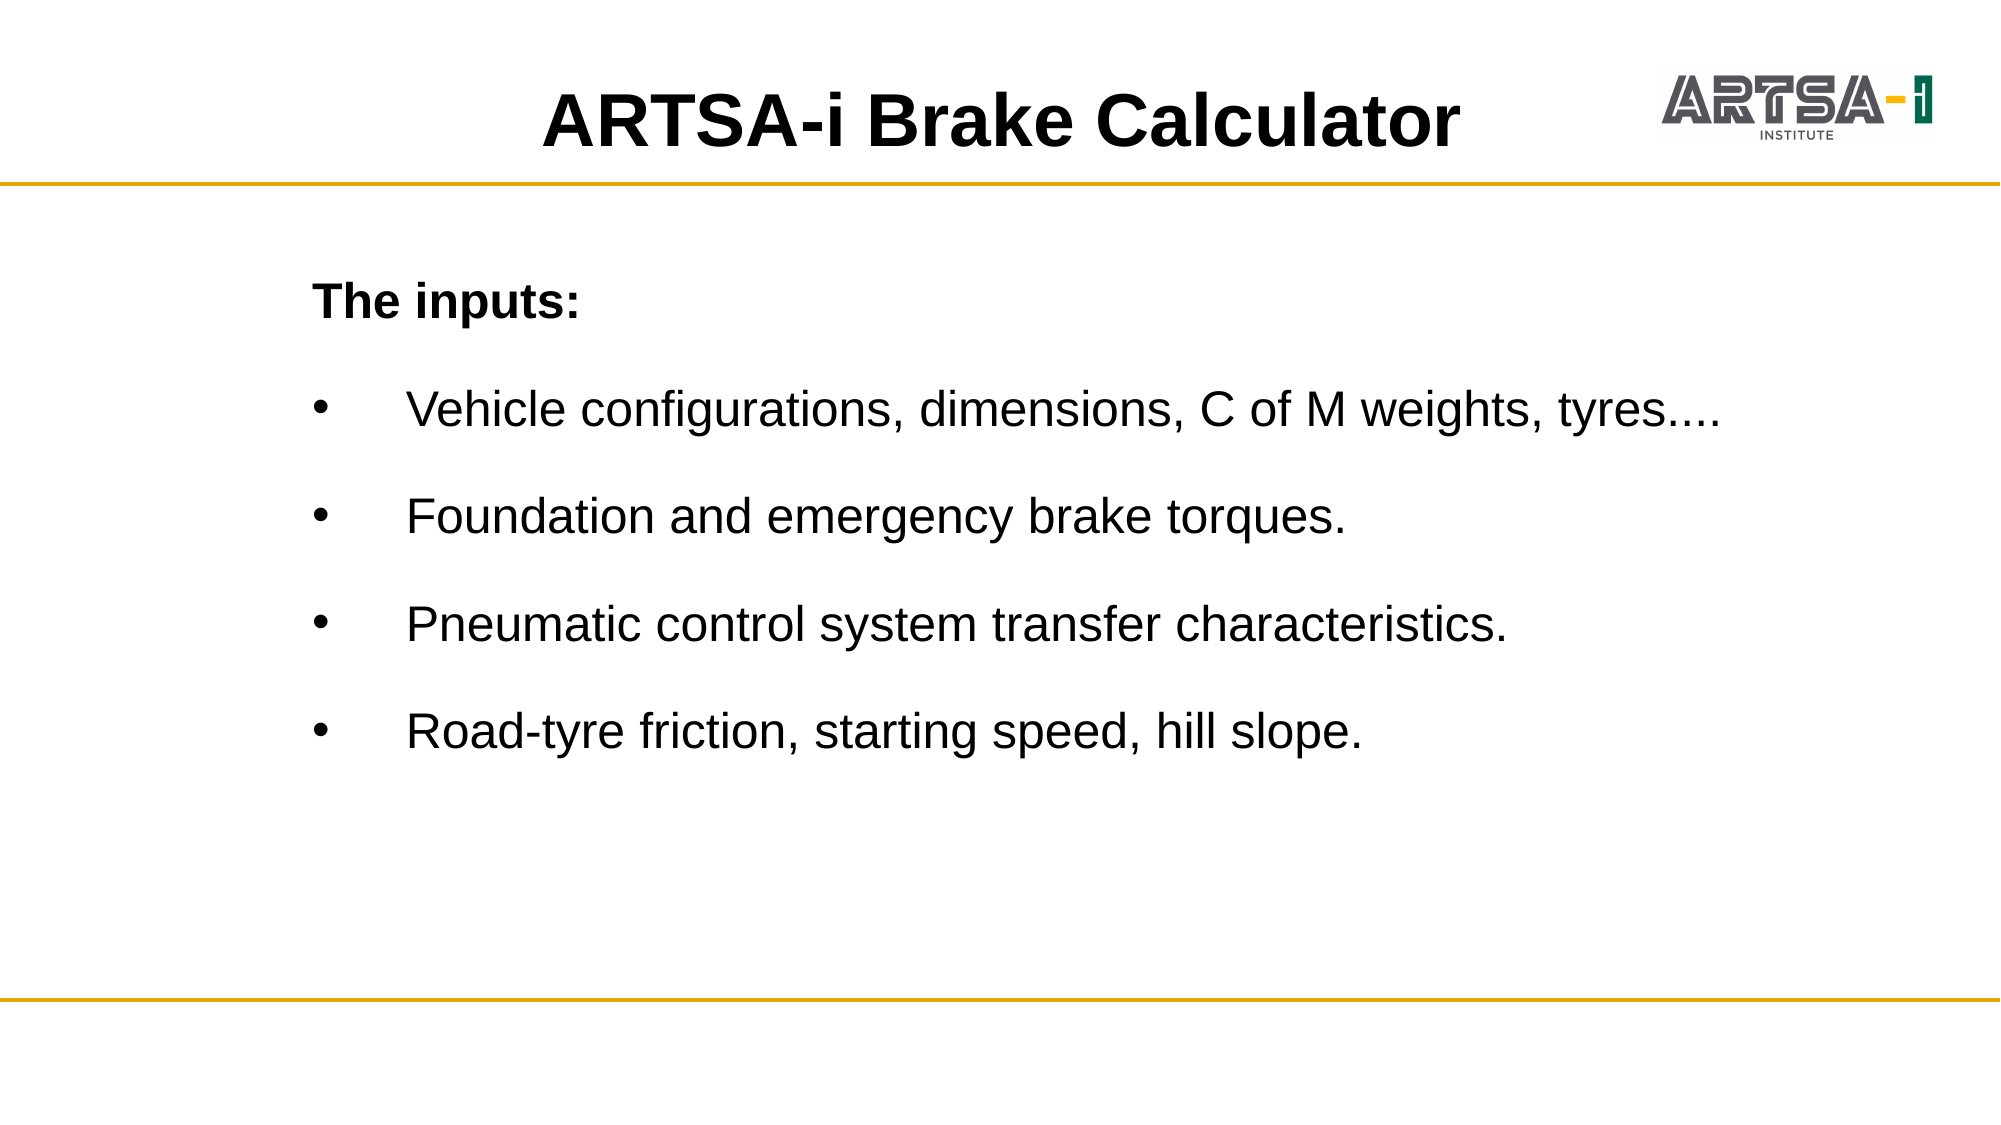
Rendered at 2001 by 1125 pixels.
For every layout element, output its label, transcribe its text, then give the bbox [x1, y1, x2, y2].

picture [1659, 69, 1937, 143]
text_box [0, 184, 2000, 1000]
text_box ARTSA-i Brake Calculator [527, 64, 1684, 184]
